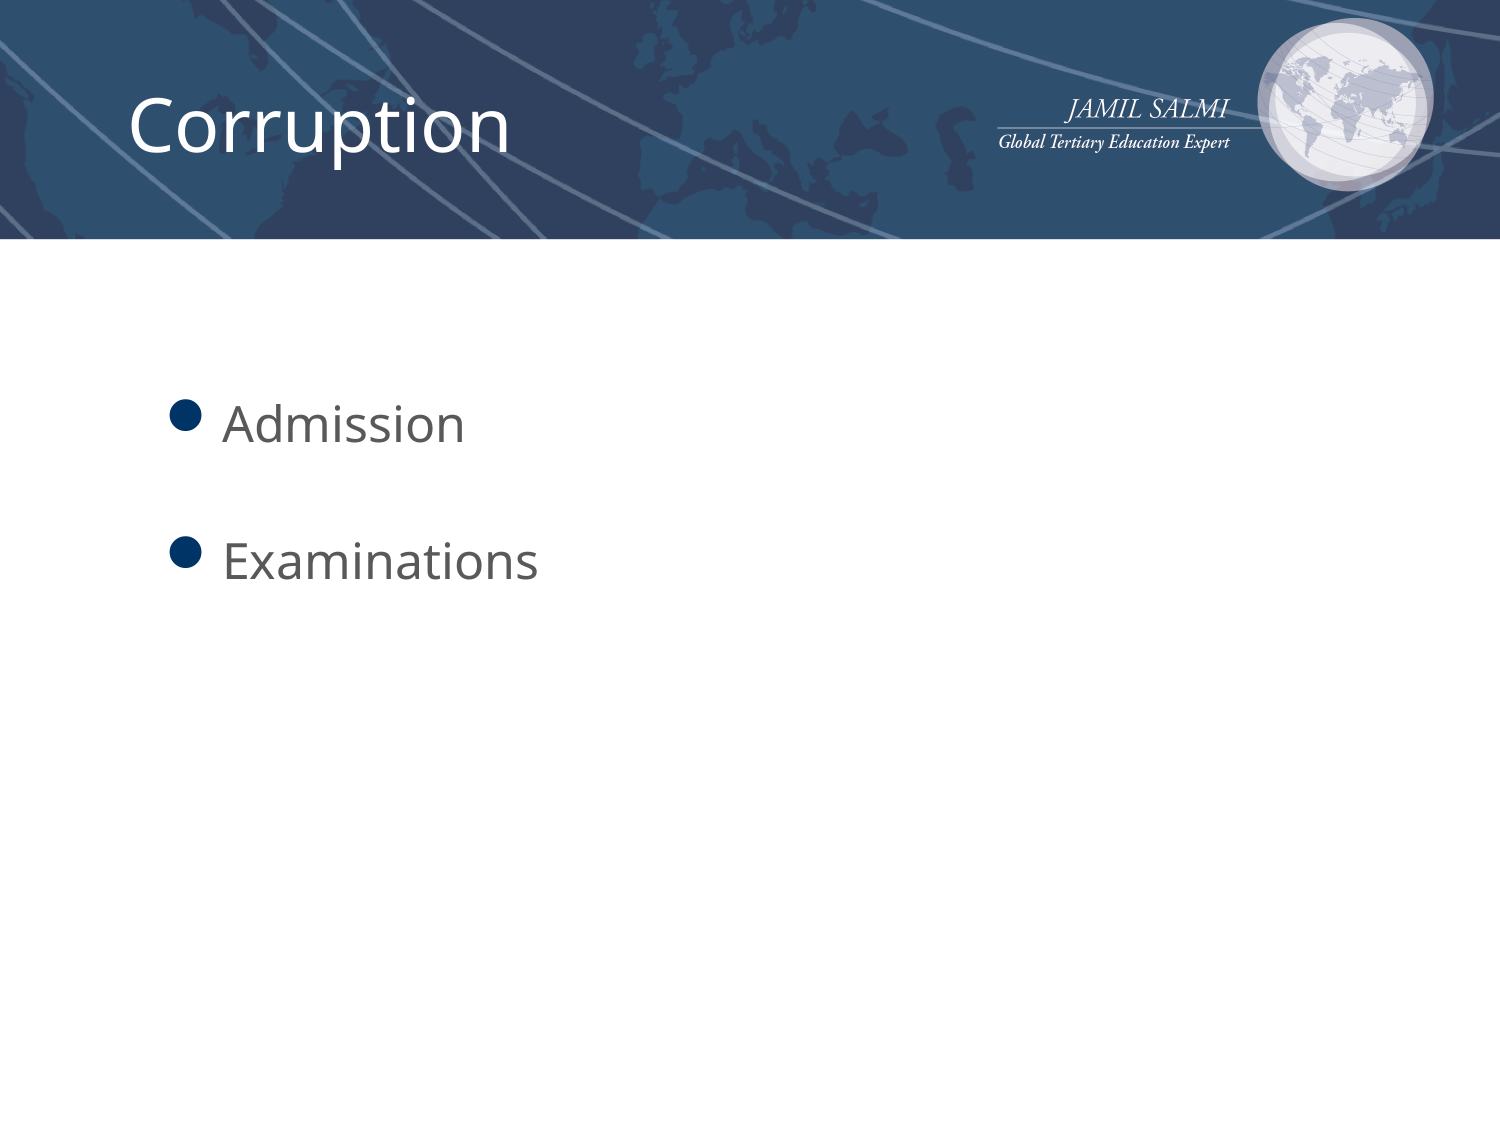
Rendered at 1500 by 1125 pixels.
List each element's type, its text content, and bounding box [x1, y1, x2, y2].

list Admission Examinations [150, 324, 1384, 1113]
picture [0, 0, 1500, 1125]
title Corruption [112, 0, 1425, 175]
